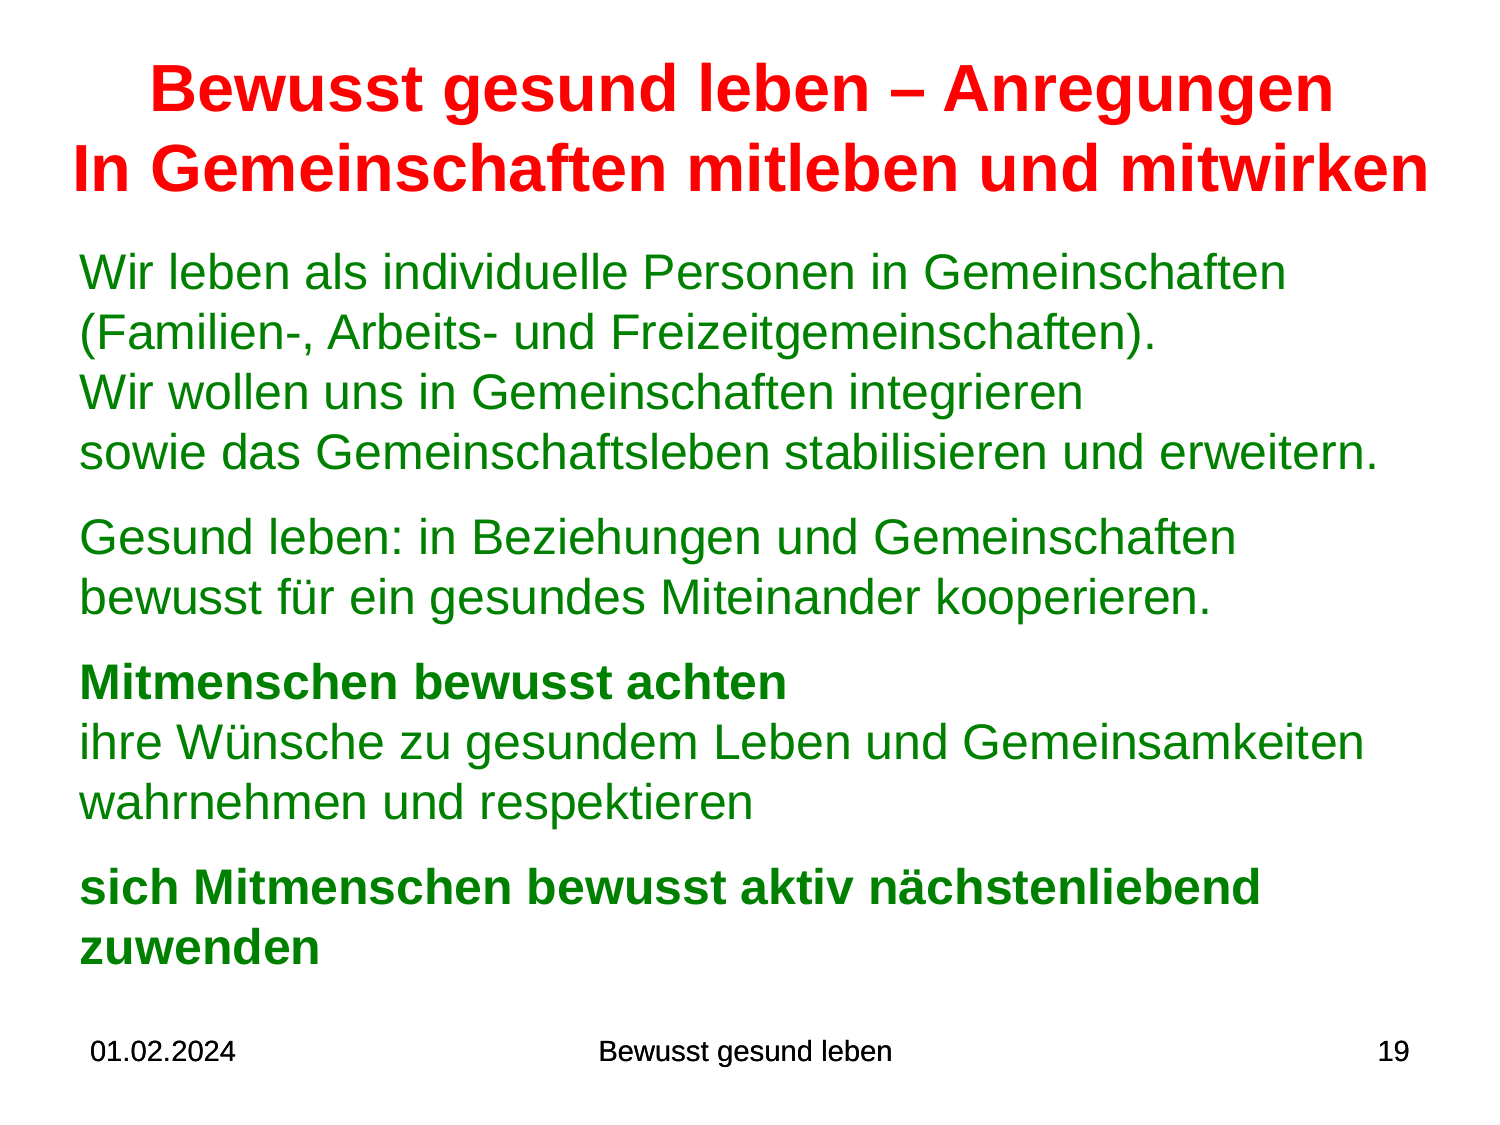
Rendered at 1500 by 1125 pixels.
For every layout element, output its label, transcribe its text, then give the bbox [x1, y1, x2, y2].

slide_number 19 [1074, 1024, 1425, 1103]
footer Bewusst gesund leben [512, 1024, 988, 1103]
list Wir leben als individuelle Personen in Gemeinschaften (Familien-, Arbeits- und Freizeitgemeinschaften). Wir wollen uns in Gemeinschaften integrieren sowie das Gemeinschaftsleben stabilisieren und erweitern. Gesund leben: in Beziehungen und Gemeinschaften bewusst für ein gesundes Miteinander kooperieren. Mitmenschen bewusst achten ihre Wünsche zu gesundem Leben und Gemeinsamkeiten wahrnehmen und respektieren sich Mitmenschen bewusst aktiv nächstenliebend zuwenden [64, 231, 1467, 1084]
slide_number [75, 1024, 425, 1103]
title Bewusst gesund leben – Anregungen In Gemeinschaften mitleben und mitwirken [37, 41, 1467, 279]
